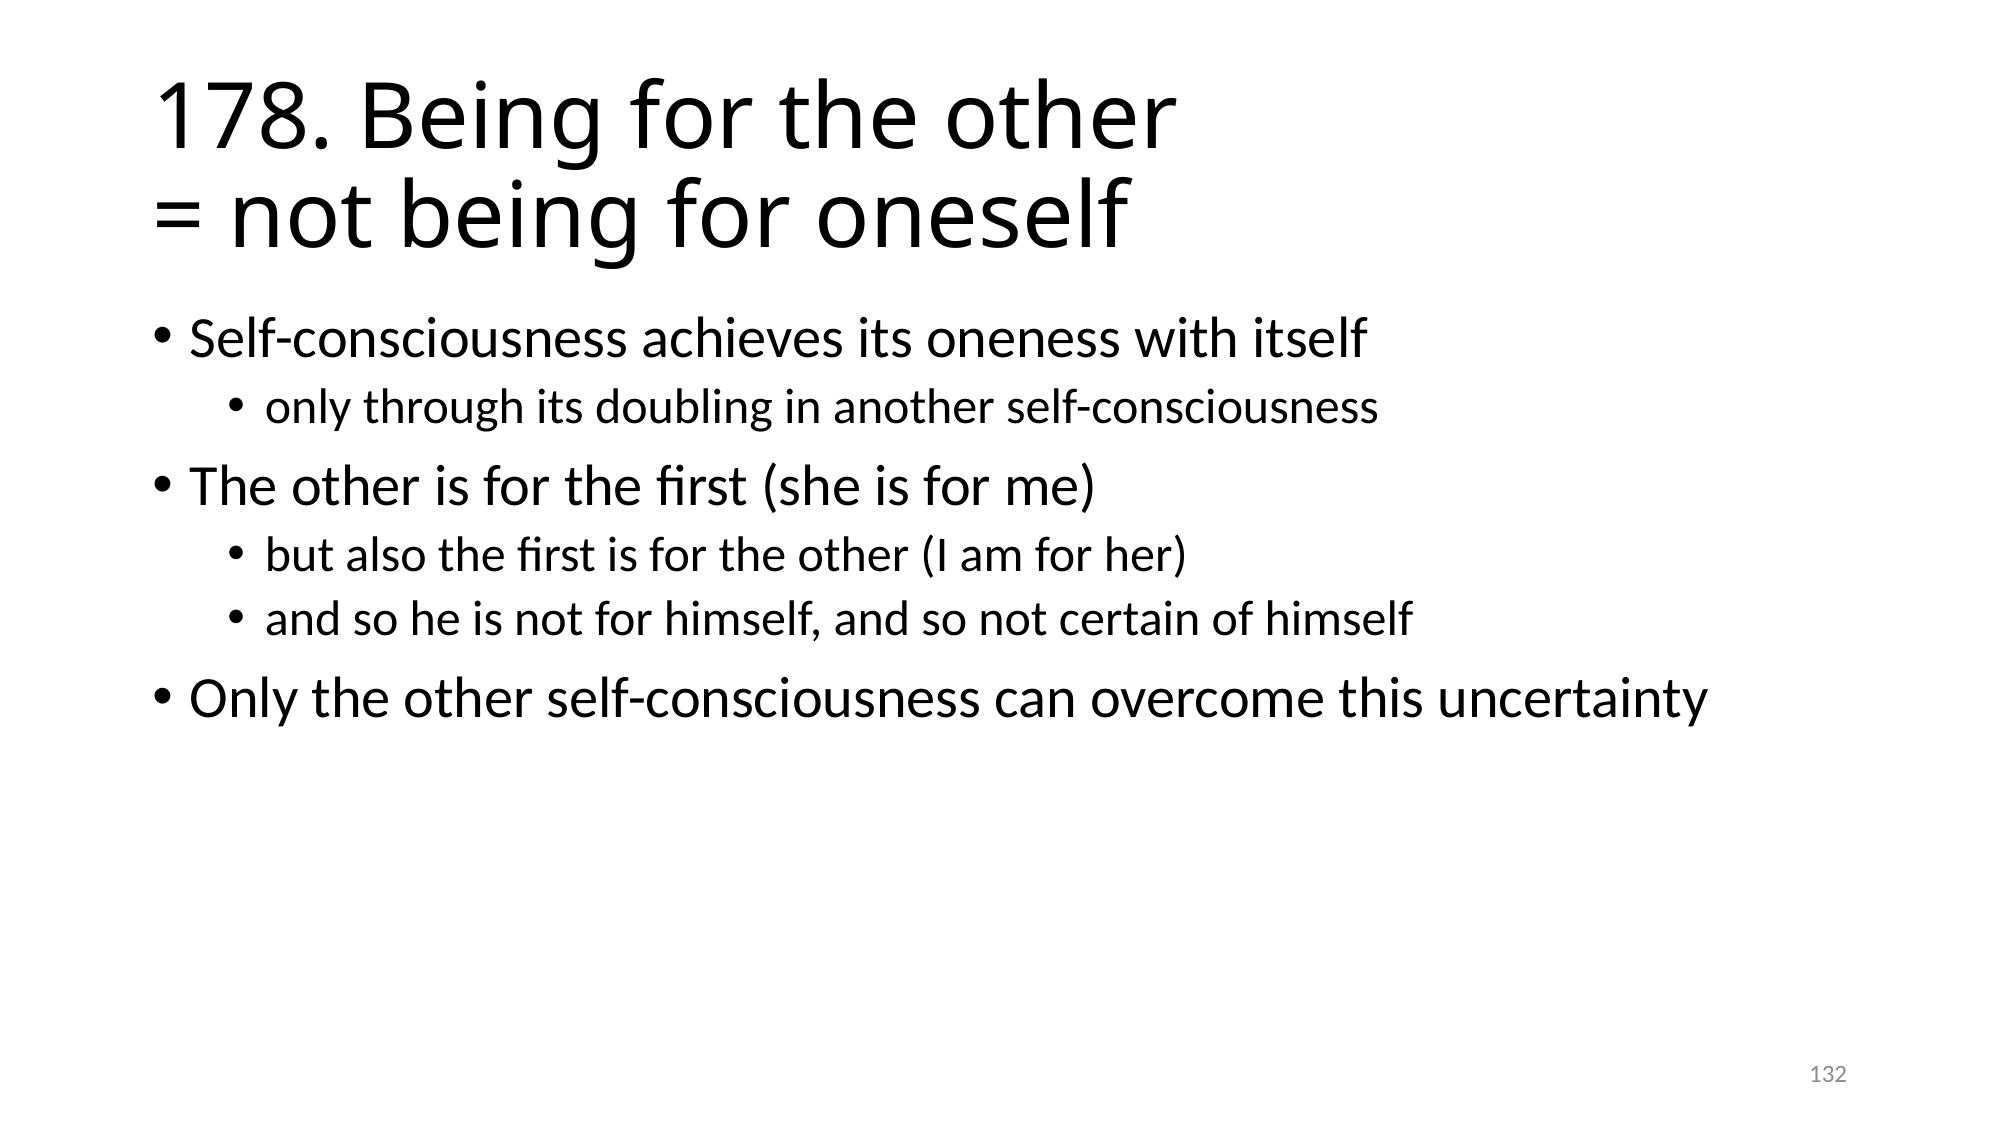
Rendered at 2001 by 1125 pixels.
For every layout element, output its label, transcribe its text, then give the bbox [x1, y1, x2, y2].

list Self-consciousness achieves its oneness with itself only through its doubling in another self-consciousness The other is for the first (she is for me) but also the first is for the other (I am for her) and so he is not for himself, and so not certain of himself Only the other self-consciousness can overcome this uncertainty [137, 299, 1863, 1014]
slide_number 132 [1412, 1042, 1863, 1103]
title 178. Being for the other = not being for oneself [137, 59, 1863, 278]
